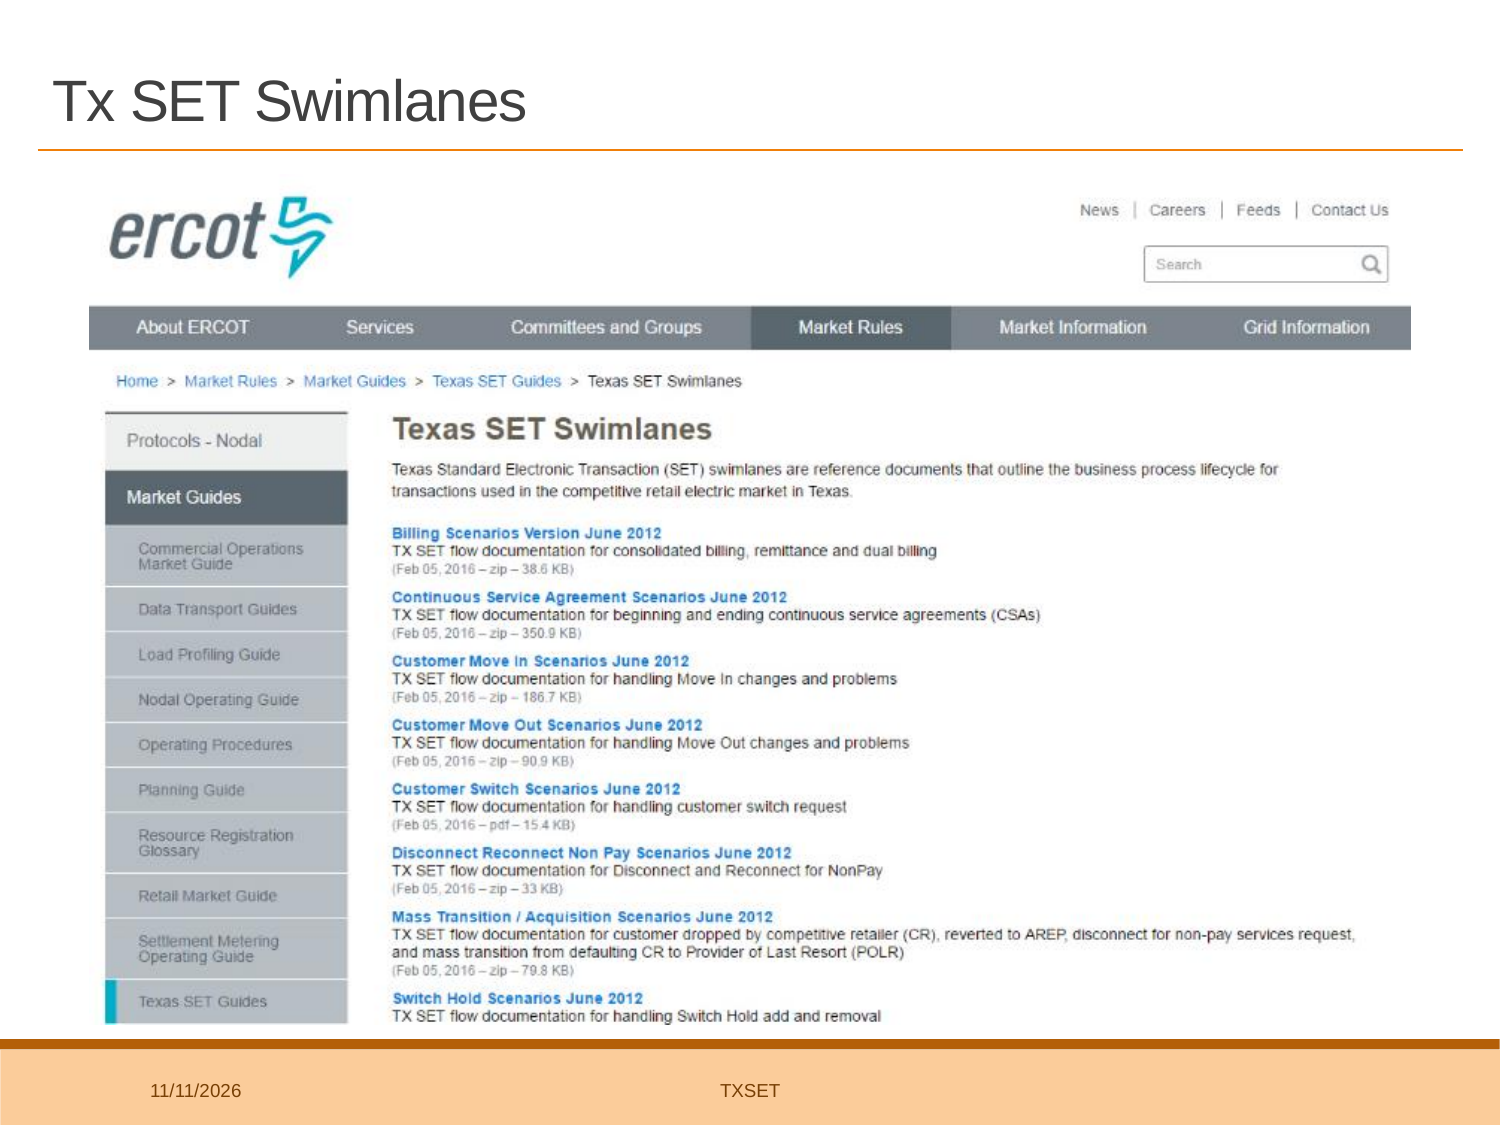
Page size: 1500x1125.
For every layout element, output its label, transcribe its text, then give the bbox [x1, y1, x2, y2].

footer TxSET [453, 1059, 1047, 1120]
title Tx SET Swimlanes [37, 37, 1275, 141]
picture [89, 174, 1412, 1026]
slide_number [135, 1059, 440, 1120]
